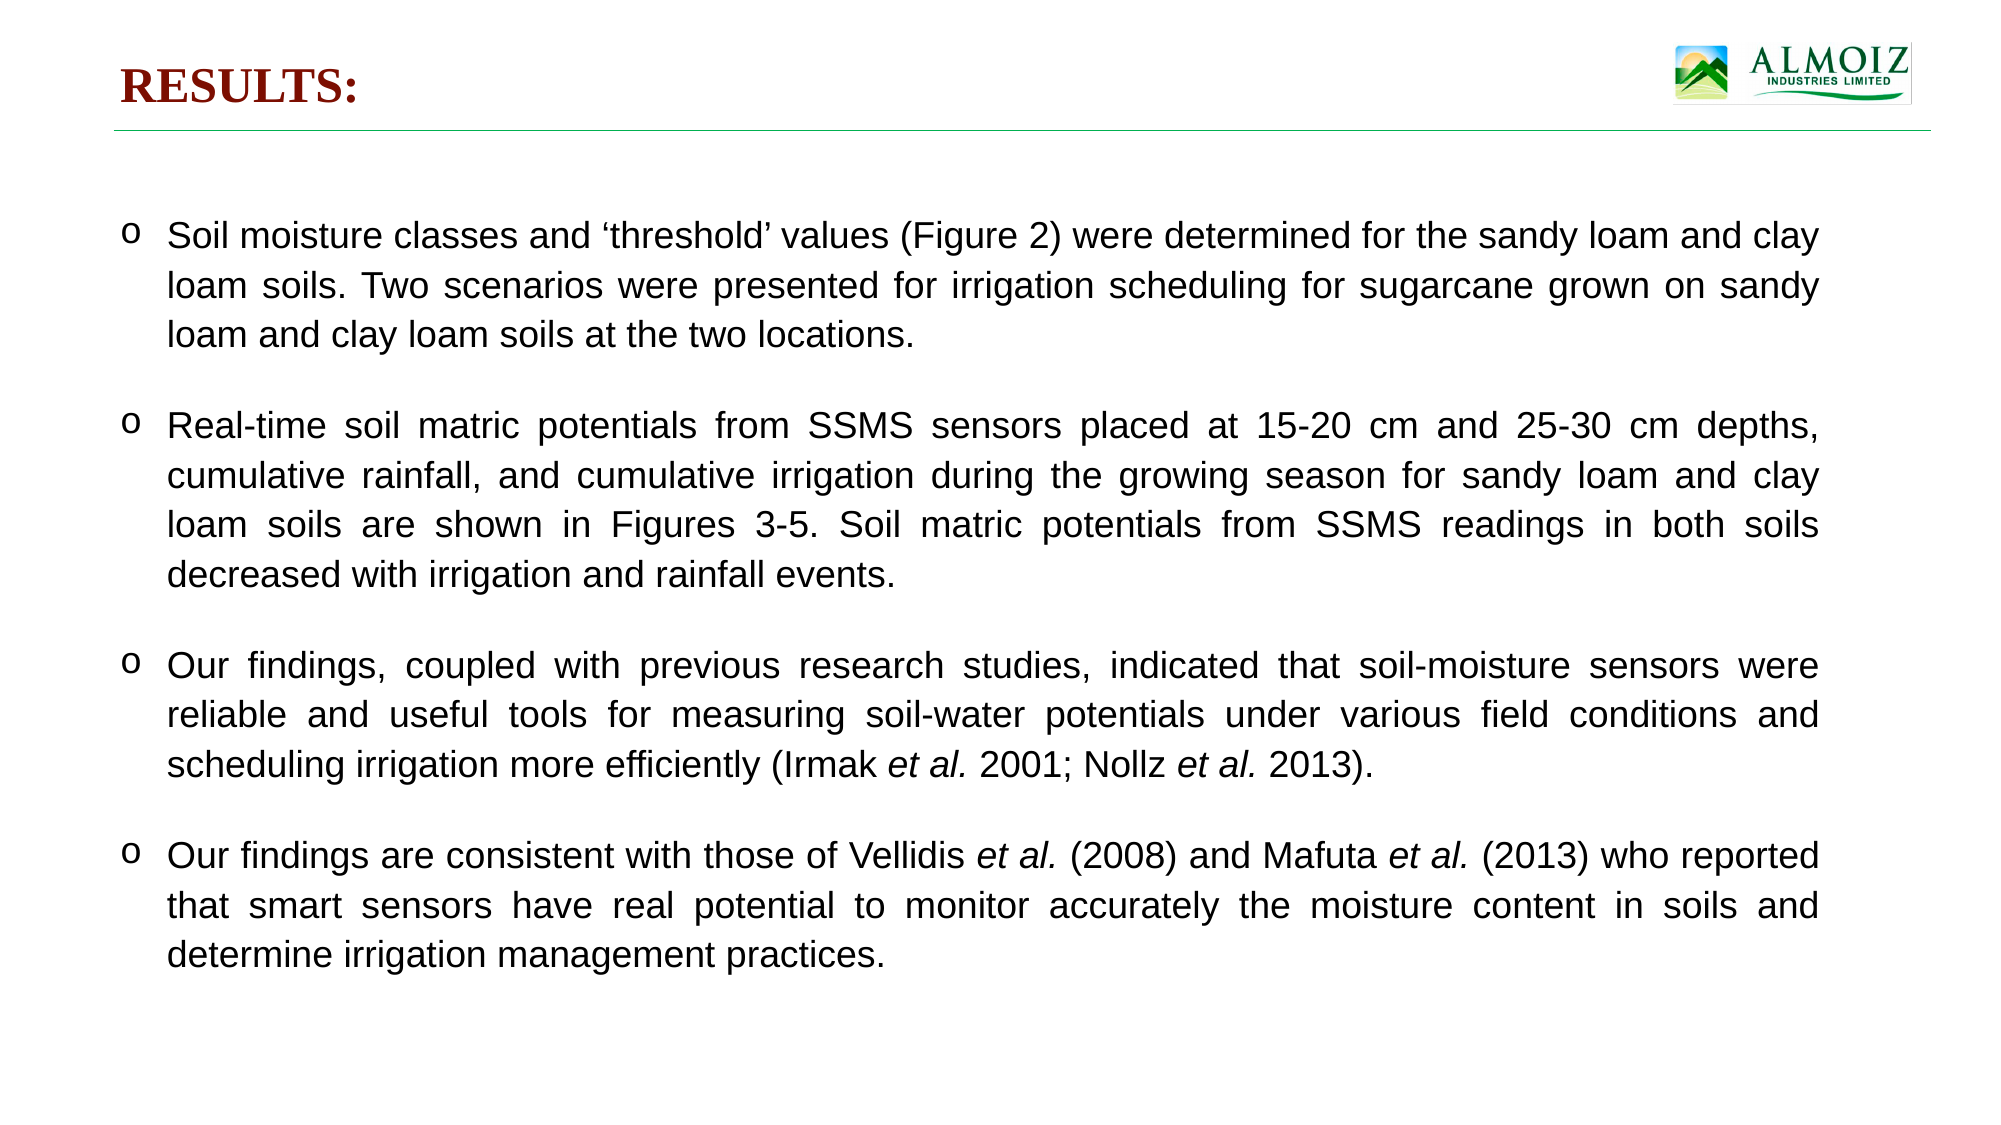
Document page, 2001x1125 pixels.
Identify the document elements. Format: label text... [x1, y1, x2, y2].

text_box Soil moisture classes and ‘threshold’ values (Figure 2) were determined for the sandy loam and clay loam soils. Two scenarios were presented for irrigation scheduling for sugarcane grown on sandy loam and clay loam soils at the two locations. Real-time soil matric potentials from SSMS sensors placed at 15-20 cm and 25-30 cm depths, cumulative rainfall, and cumulative irrigation during the growing season for sandy loam and clay loam soils are shown in Figures 3-5. Soil matric potentials from SSMS readings in both soils decreased with irrigation and rainfall events. Our findings, coupled with previous research studies, indicated that soil-moisture sensors were reliable and useful tools for measuring soil-water potentials under various field conditions and scheduling irrigation more efficiently (Irmak et al. 2001; Nollz et al. 2013). Our findings are consistent with those of Vellidis et al. (2008) and Mafuta et al. (2013) who reported that smart sensors have real potential to monitor accurately the moisture content in soils and determine irrigation management practices. [105, 199, 1835, 983]
picture [1666, 37, 1916, 109]
text_box RESULTS: [105, 52, 1139, 132]
